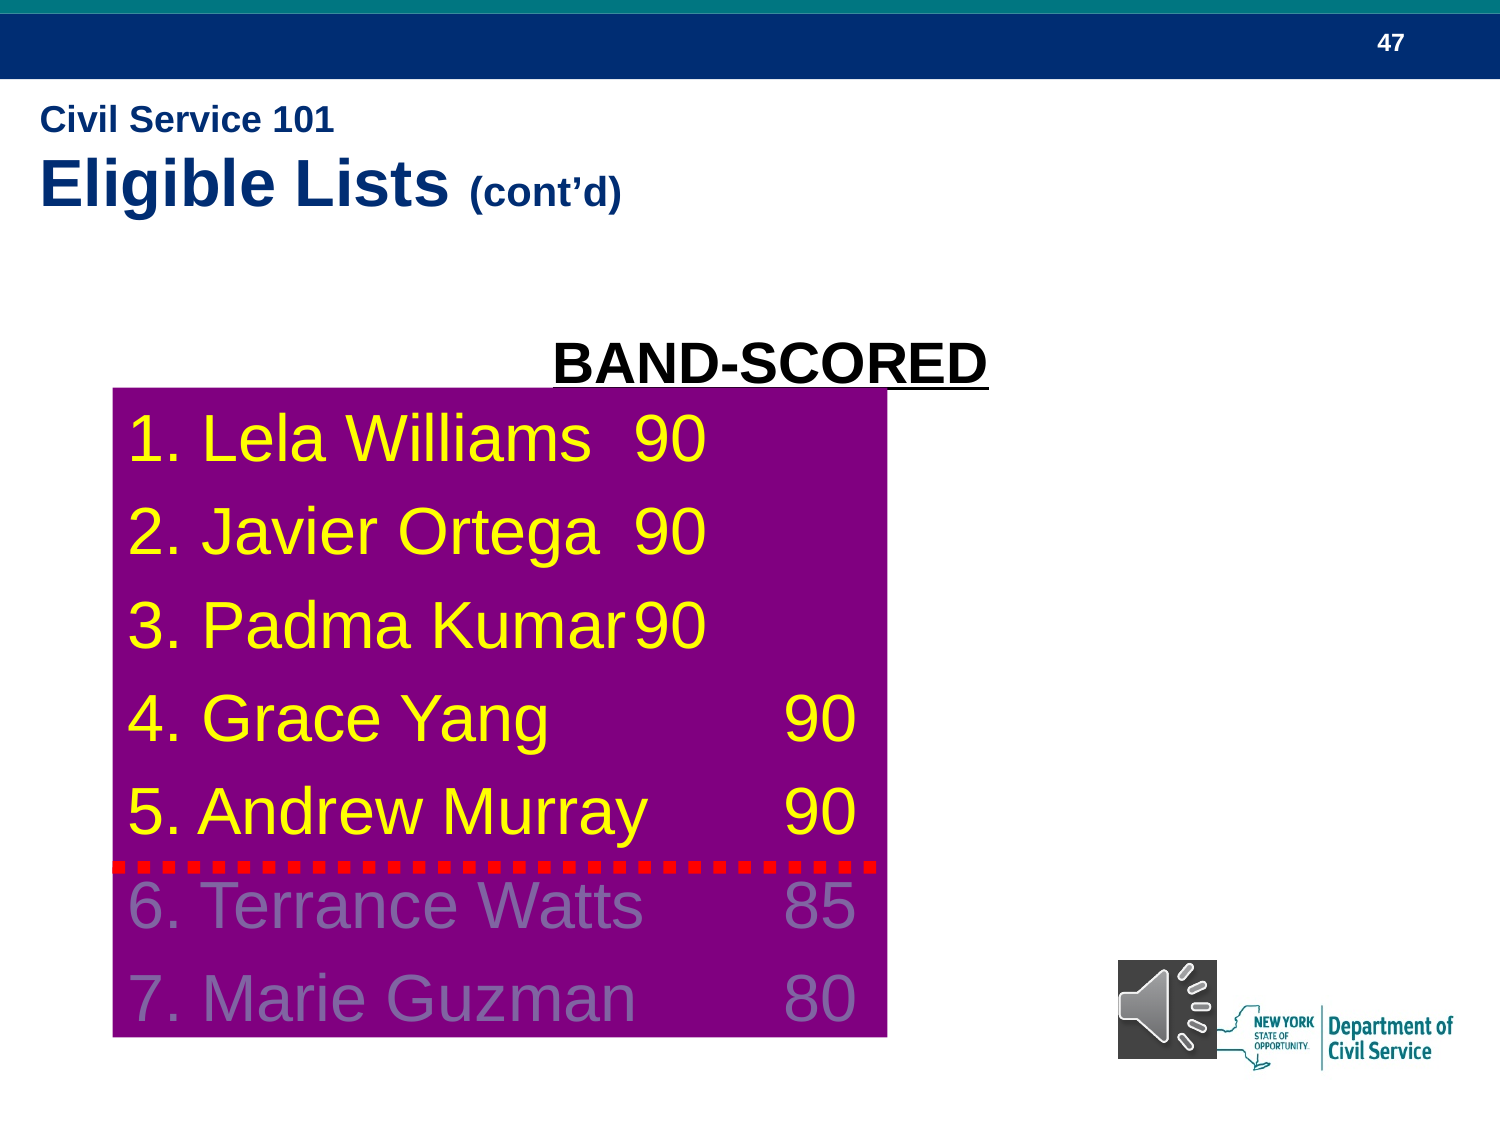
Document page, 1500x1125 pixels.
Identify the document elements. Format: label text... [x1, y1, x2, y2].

text_box 1. Lela Williams 90 2. Javier Ortega 90 3. Padma Kumar 90 4. Grace Yang 90 5. Andrew Murray 90 6. Terrance Watts 85 7. Marie Guzman 80 [112, 387, 888, 1038]
list BAND-SCORED [50, 228, 1400, 868]
picture [1117, 959, 1460, 1080]
text_box Civil Service 101 Eligible Lists (cont’d) [24, 87, 1450, 228]
